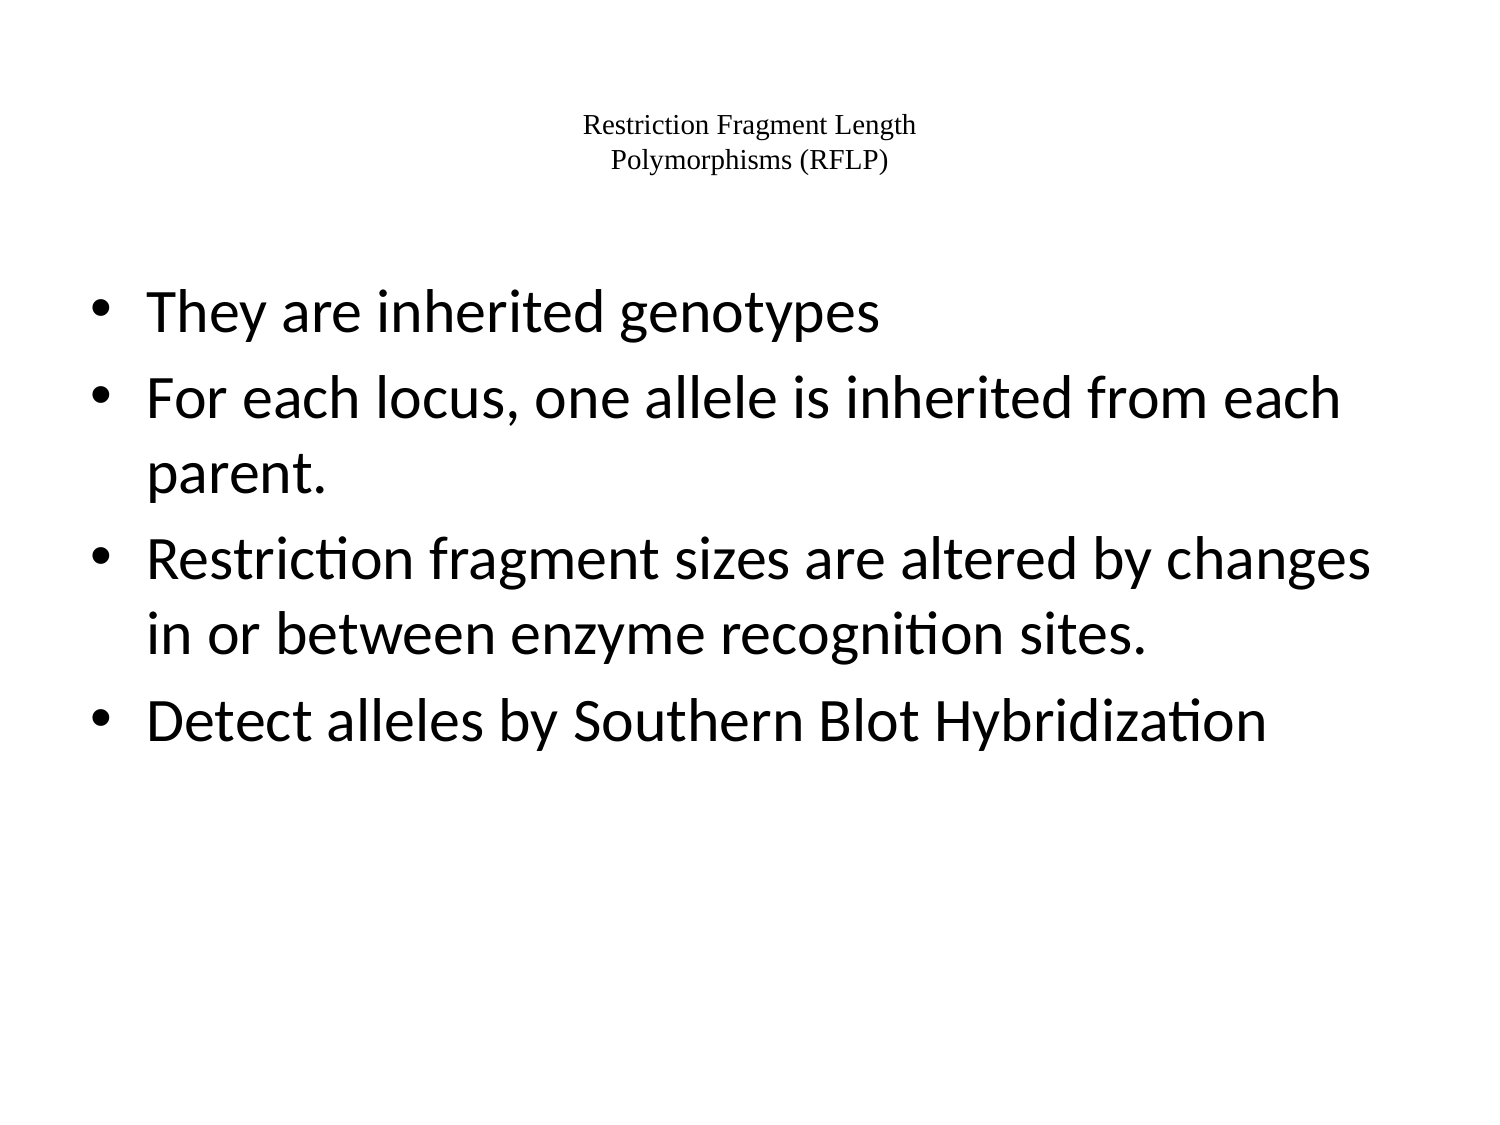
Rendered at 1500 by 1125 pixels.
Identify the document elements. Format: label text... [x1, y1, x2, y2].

list They are inherited genotypes For each locus, one allele is inherited from each parent. Restriction fragment sizes are altered by changes in or between enzyme recognition sites. Detect alleles by Southern Blot Hybridization [75, 262, 1425, 1005]
title Restriction Fragment Length Polymorphisms (RFLP) [75, 62, 1425, 233]
